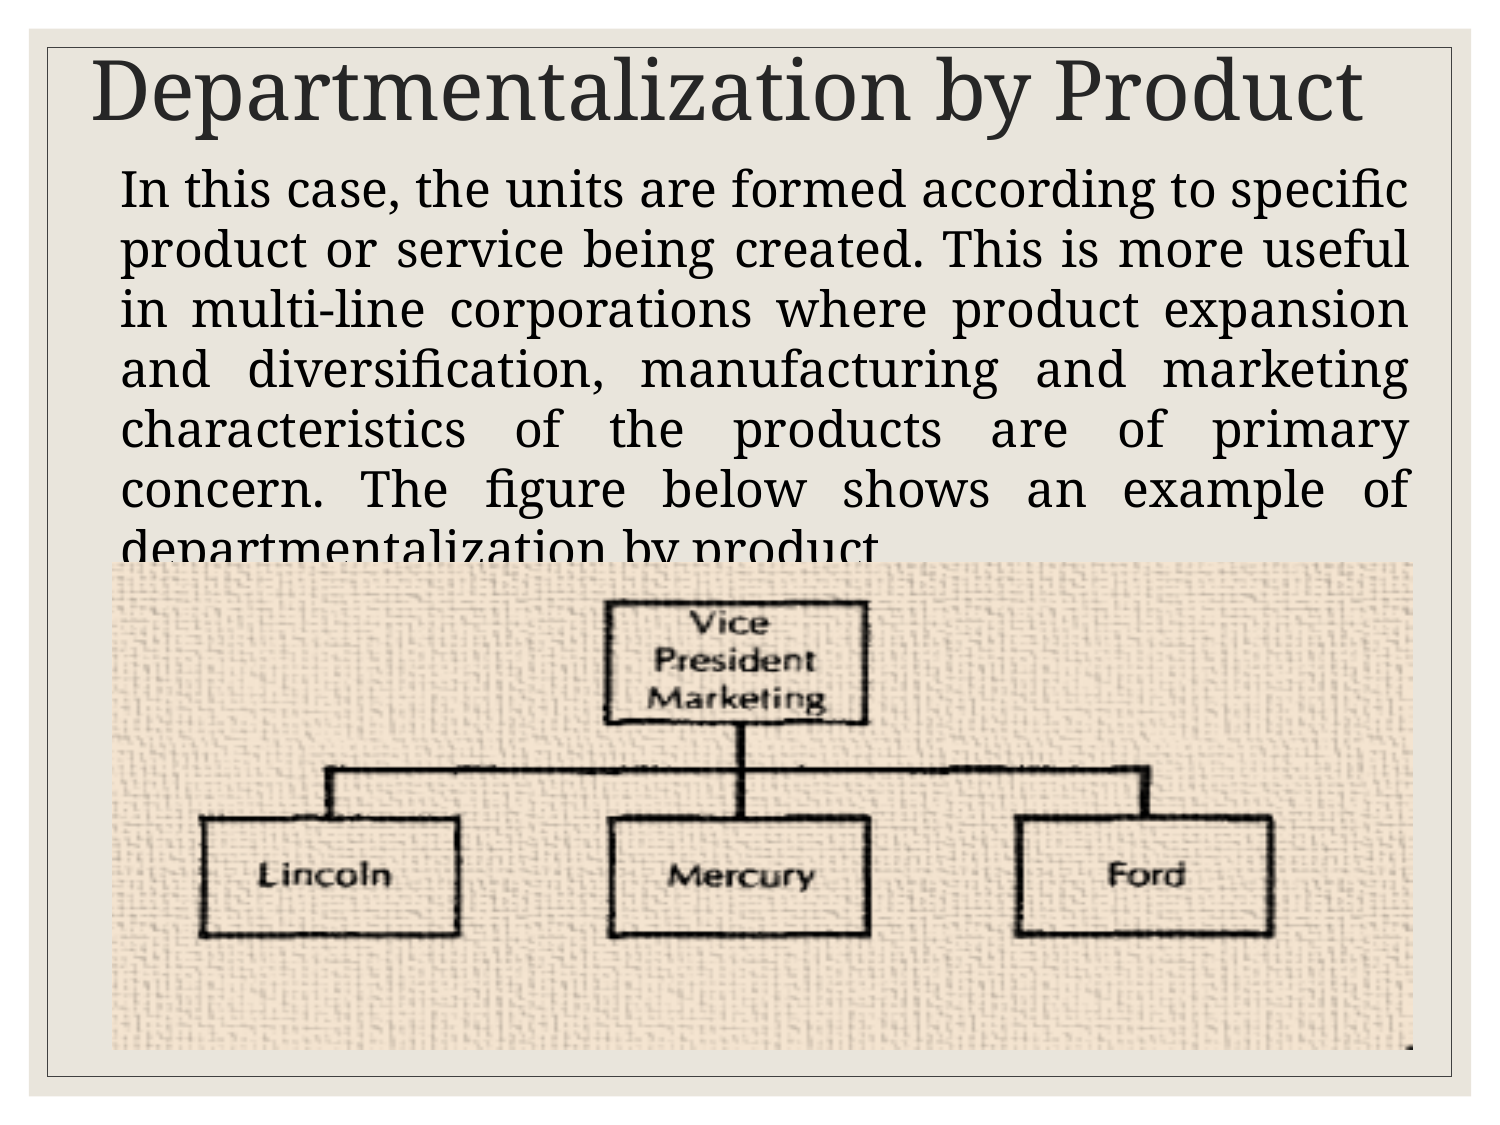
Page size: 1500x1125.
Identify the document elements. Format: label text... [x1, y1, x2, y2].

list In this case, the units are formed according to specific product or service being created. This is more useful in multi-line corporations where product expansion and diversification, manufacturing and marketing characteristics of the products are of primary concern. The figure below shows an example of departmentalization by product [75, 149, 1425, 700]
picture [112, 562, 1413, 1050]
title Departmentalization by Product [75, 24, 1425, 149]
